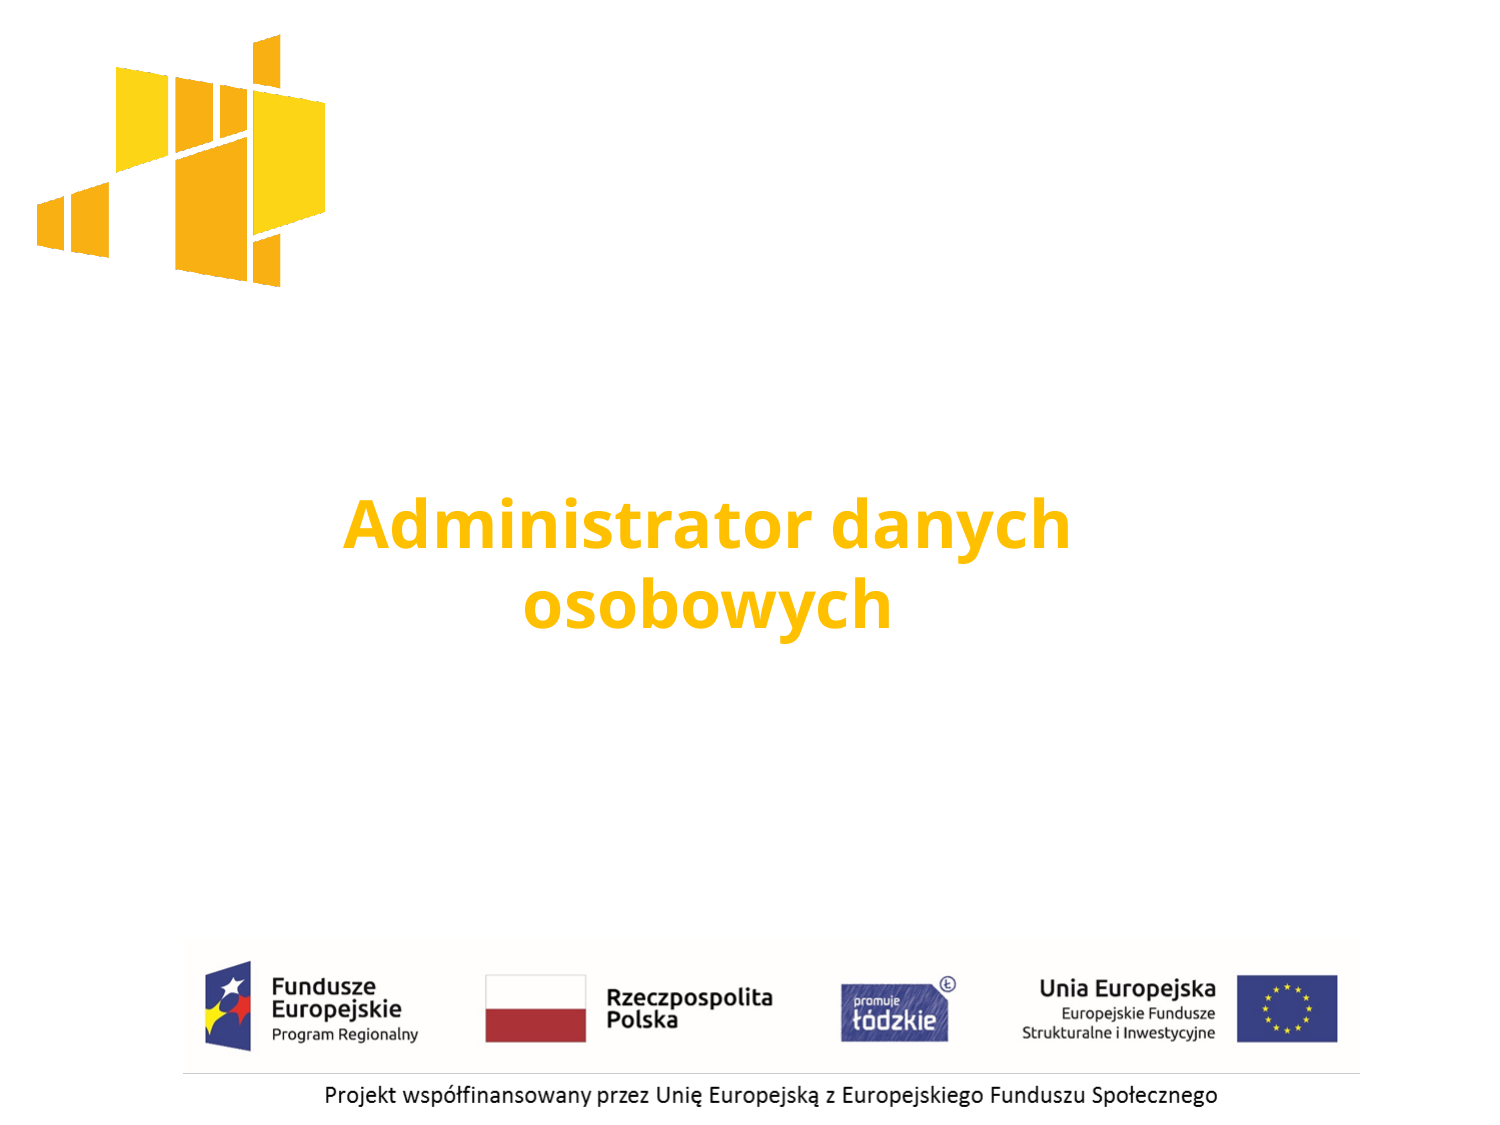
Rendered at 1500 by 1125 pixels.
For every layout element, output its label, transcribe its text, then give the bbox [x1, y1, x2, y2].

picture [37, 34, 325, 287]
picture [183, 938, 1360, 1125]
text_box Administrator danych osobowych [218, 474, 1199, 649]
